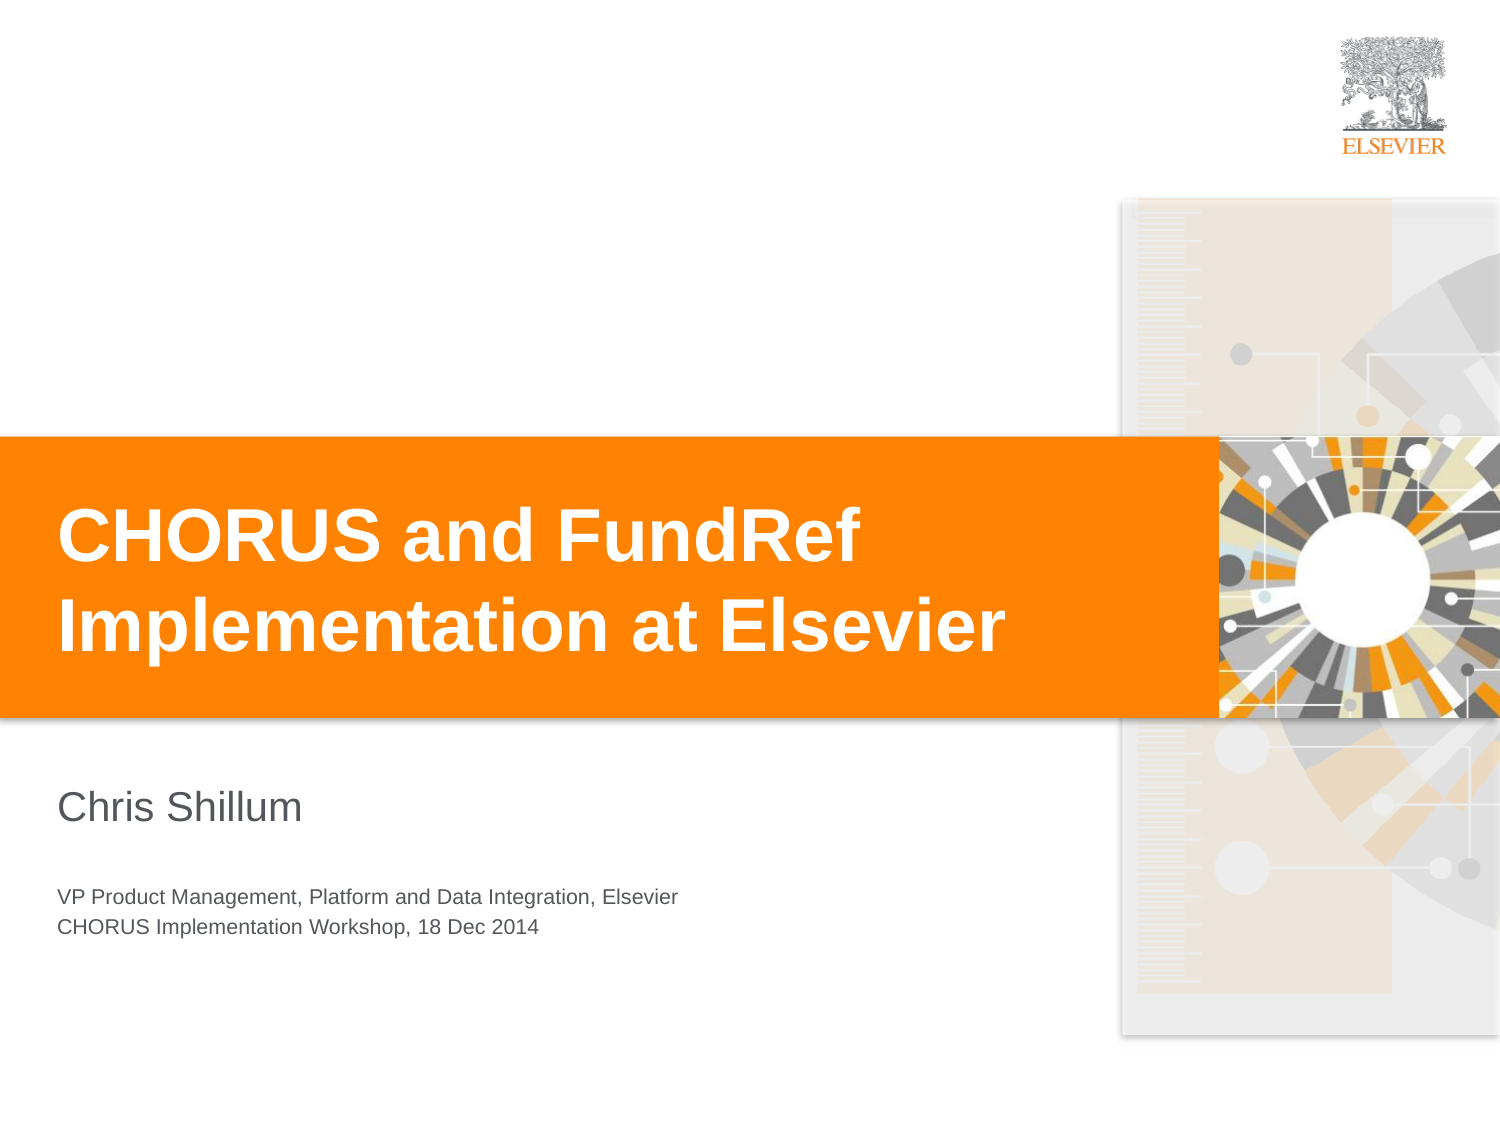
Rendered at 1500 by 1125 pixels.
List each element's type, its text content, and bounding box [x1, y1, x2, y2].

list VP Product Management, Platform and Data Integration, Elsevier CHORUS Implementation Workshop, 18 Dec 2014 [42, 875, 728, 948]
title CHORUS and FundRef Implementation at Elsevier [42, 456, 1196, 698]
picture [1118, 718, 1497, 1055]
picture [1118, 218, 1122, 436]
list Chris Shillum [42, 772, 942, 860]
picture [1219, 436, 1500, 718]
picture [1340, 36, 1447, 154]
